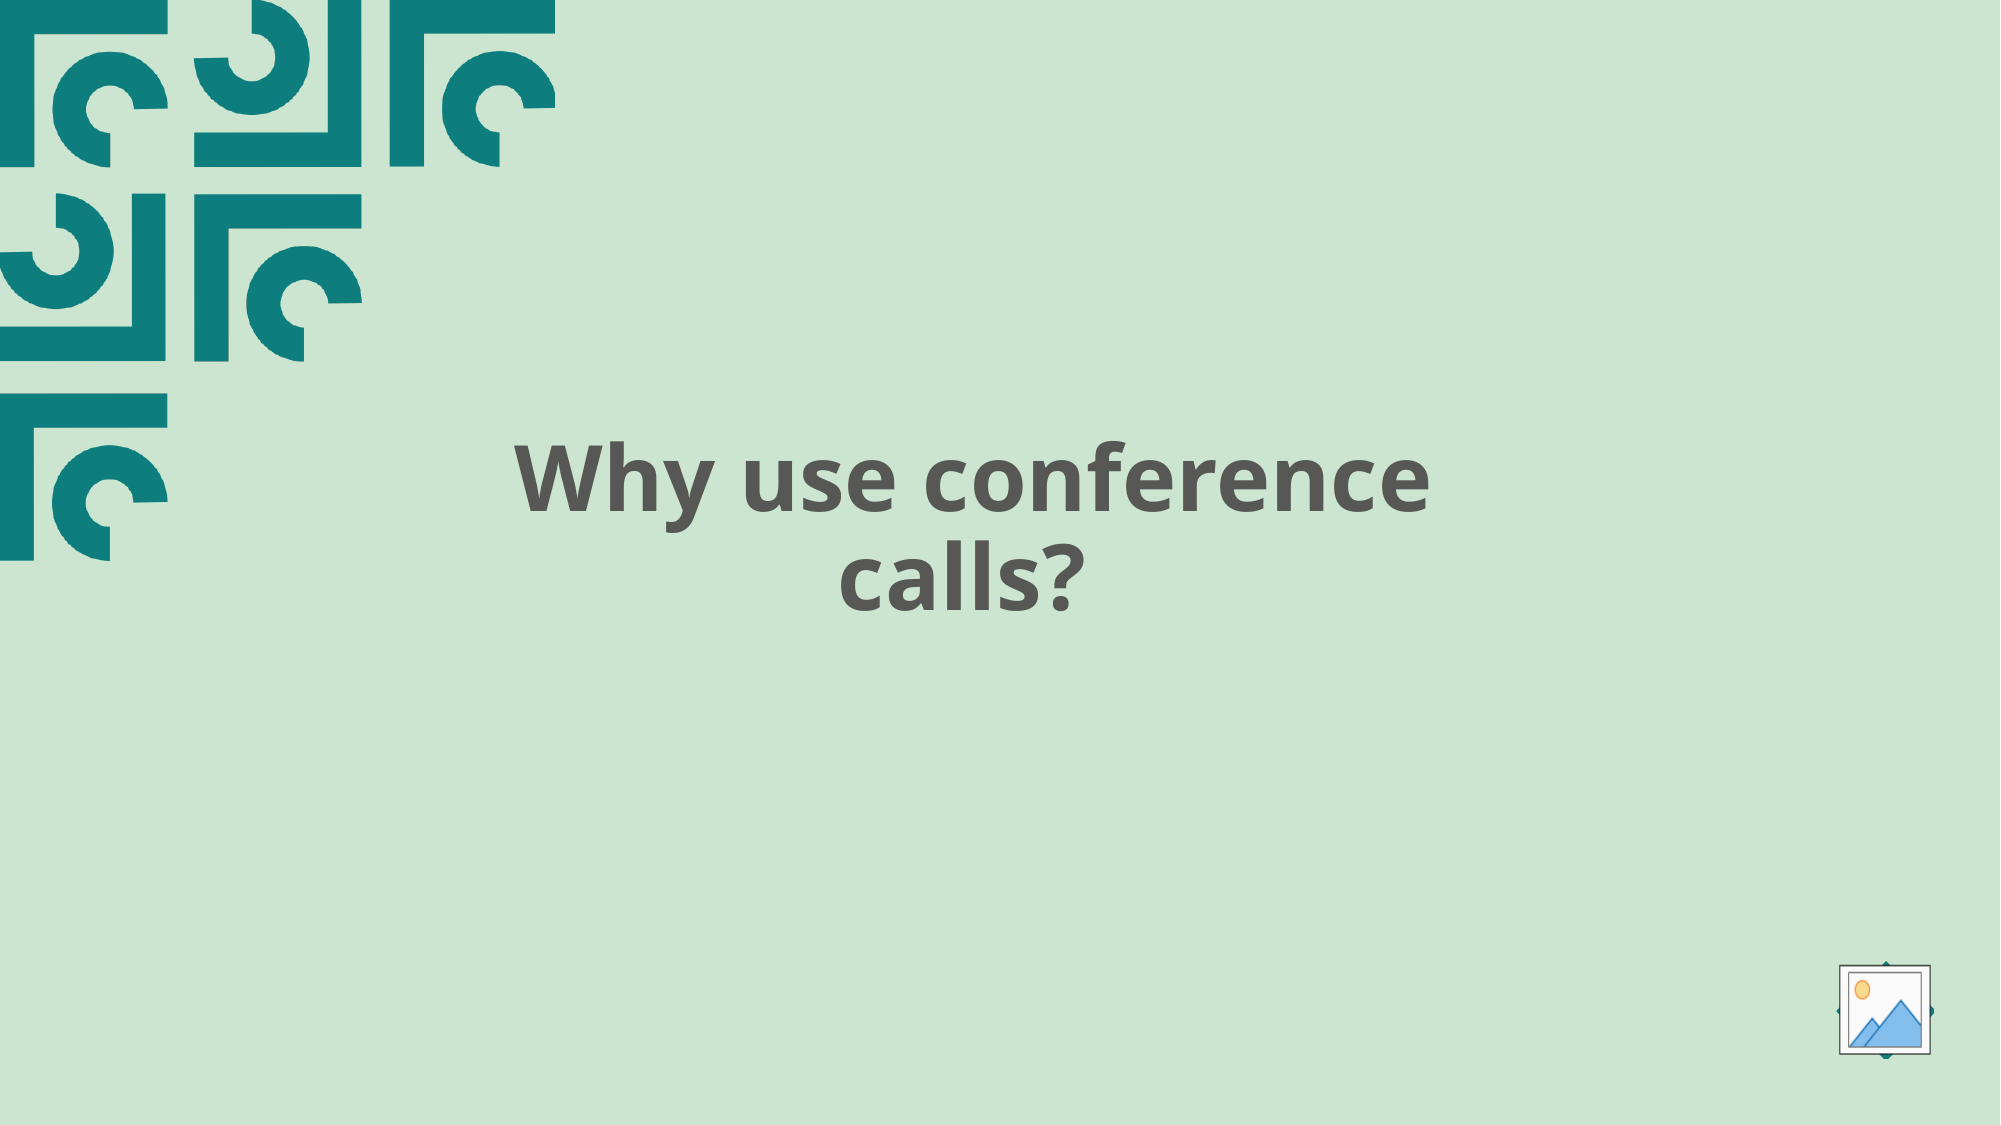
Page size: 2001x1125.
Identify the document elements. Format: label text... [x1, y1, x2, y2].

title Why use conference calls? [384, 424, 1564, 720]
picture [1836, 961, 1934, 1059]
